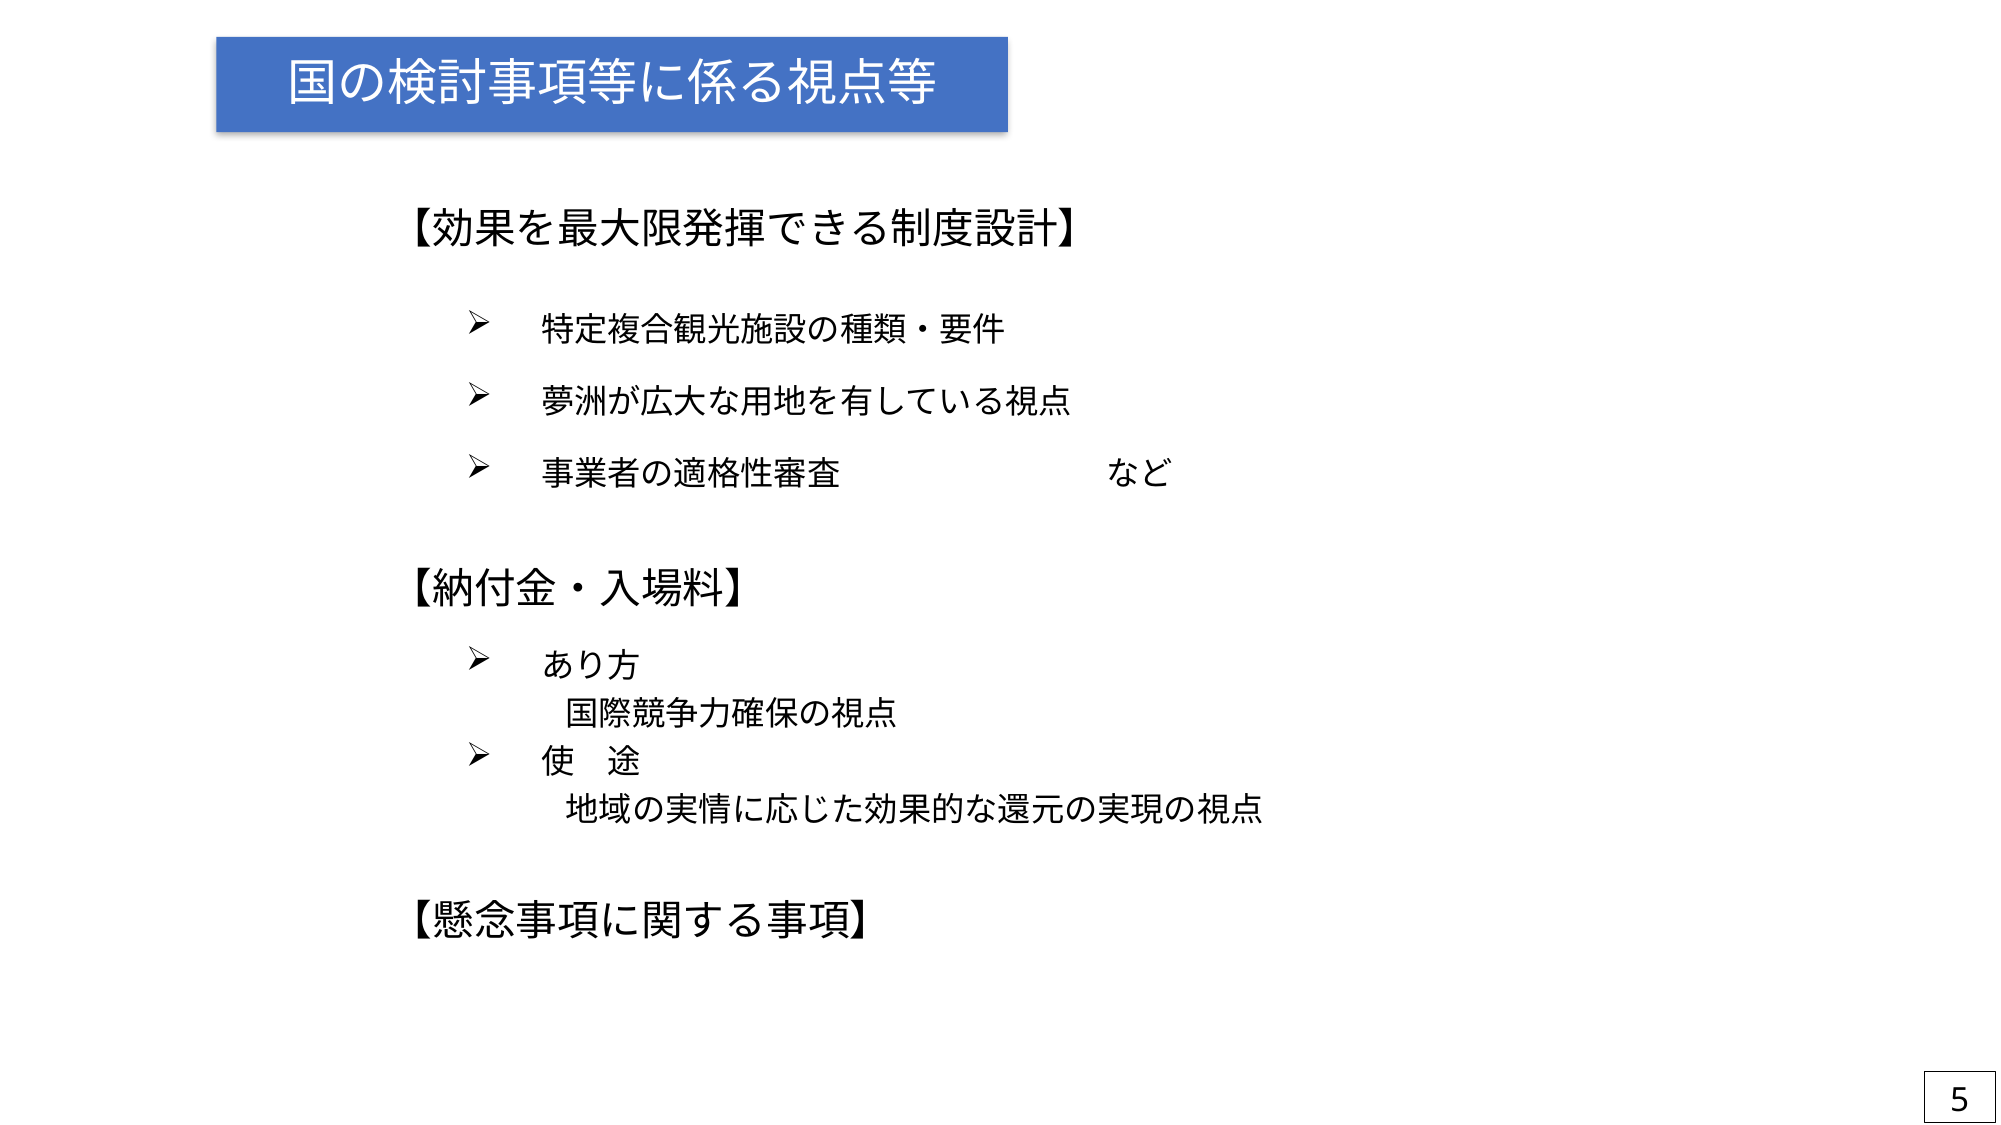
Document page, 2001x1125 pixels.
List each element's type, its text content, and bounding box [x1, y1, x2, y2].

table_header 【効果を最大限発揮できる制度設計】 特定複合観光施設の種類・要件 夢洲が広大な用地を有している視点 事業者の適格性審査 など [334, 188, 1407, 548]
table_cell 【懸念事項に関する事項】 [334, 879, 1407, 1066]
title 国の検討事項等に係る視点等 [216, 36, 1008, 133]
table_cell 【納付金・入場料】 あり方 国際競争力確保の視点 使 途 地域の実情に応じた効果的な還元の実現の視点 [334, 548, 1407, 879]
text_box 5 [1924, 1071, 1996, 1123]
